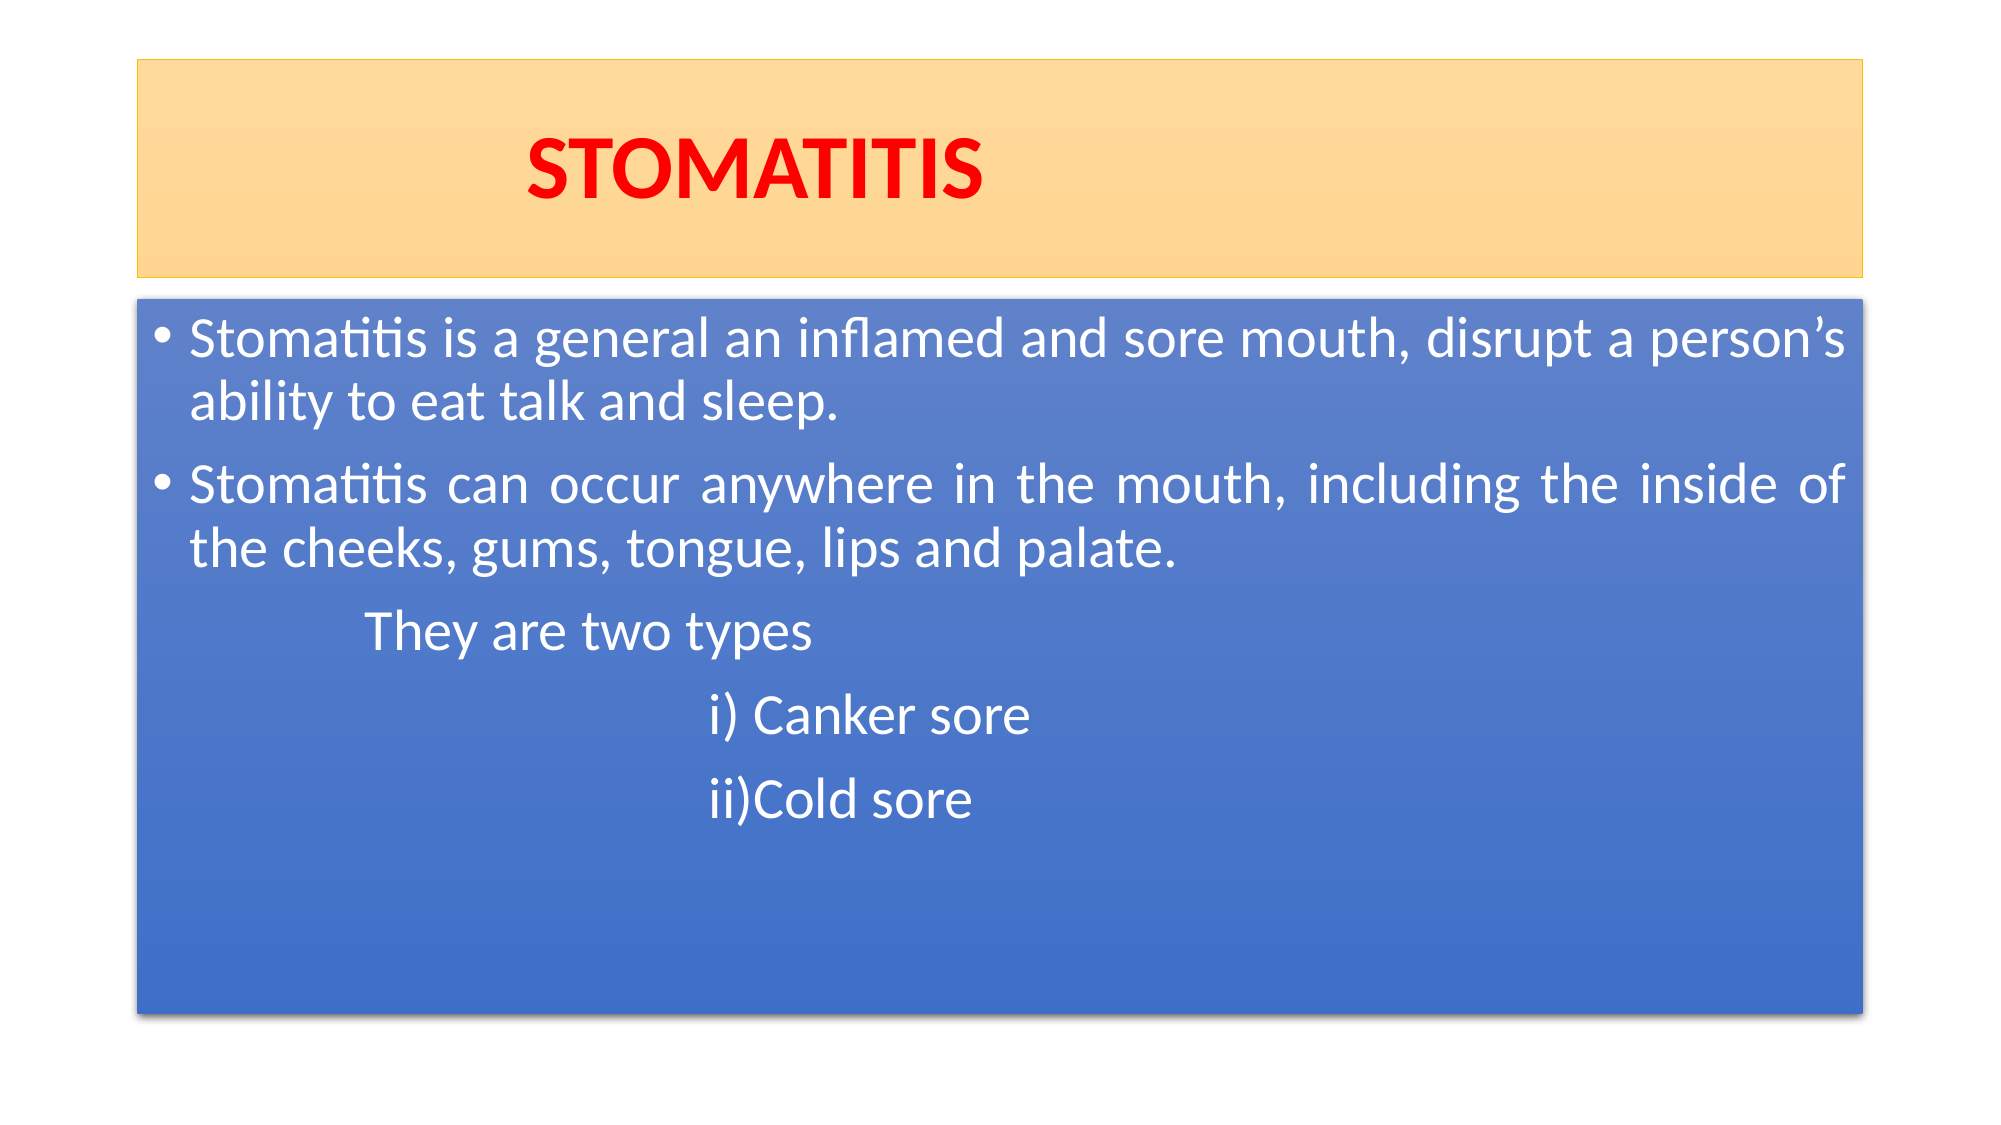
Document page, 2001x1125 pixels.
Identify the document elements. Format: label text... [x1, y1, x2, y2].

title STOMATITIS [137, 59, 1863, 278]
list Stomatitis is a general an inflamed and sore mouth, disrupt a person’s ability to eat talk and sleep. Stomatitis can occur anywhere in the mouth, including the inside of the cheeks, gums, tongue, lips and palate. They are two types i) Canker sore ii)Cold sore [137, 299, 1863, 1014]
